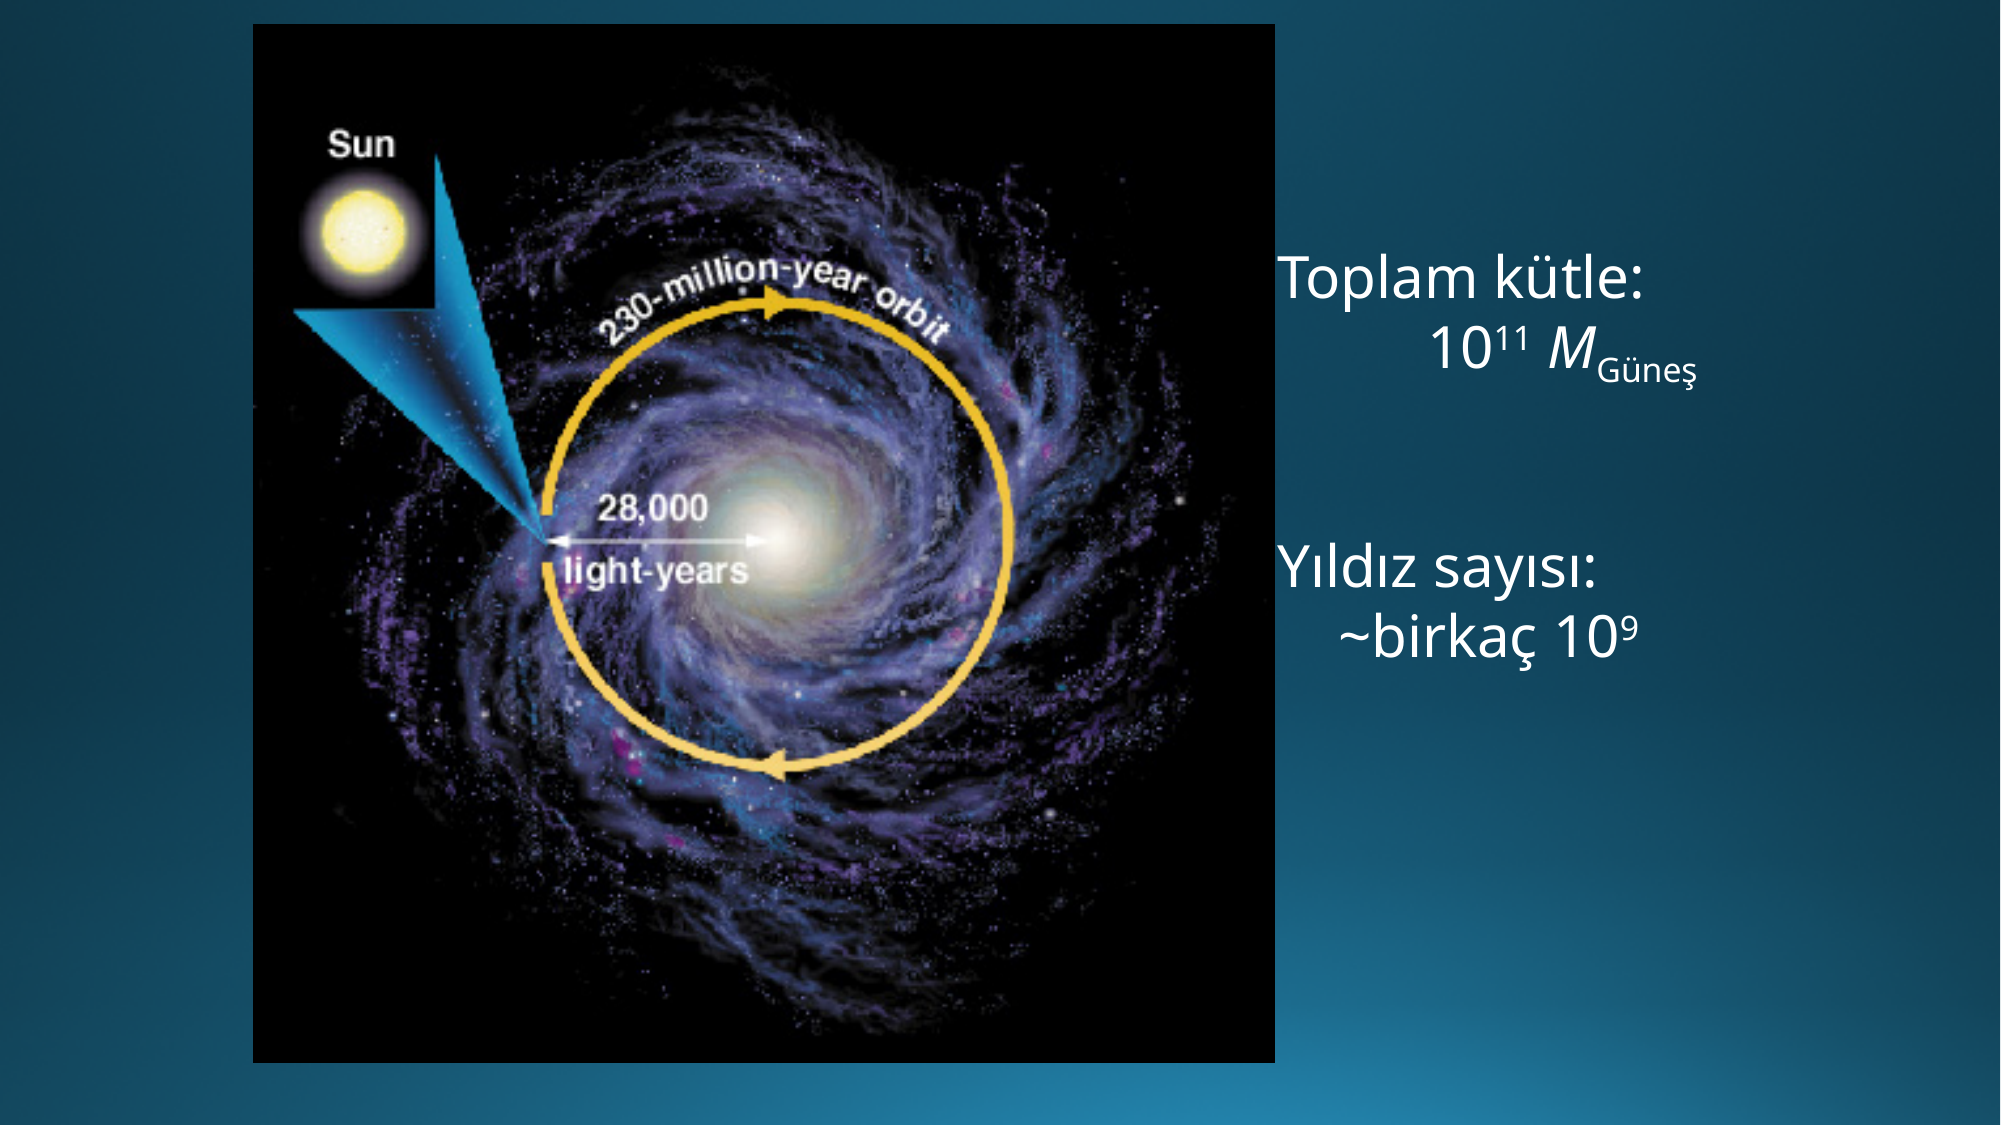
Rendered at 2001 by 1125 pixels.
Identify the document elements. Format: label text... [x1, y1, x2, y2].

text_box Toplam kütle: 1011 MGüneş Yıldız sayısı: ~birkaç 109 [1275, 162, 1738, 722]
picture [0, 0, 2001, 1125]
